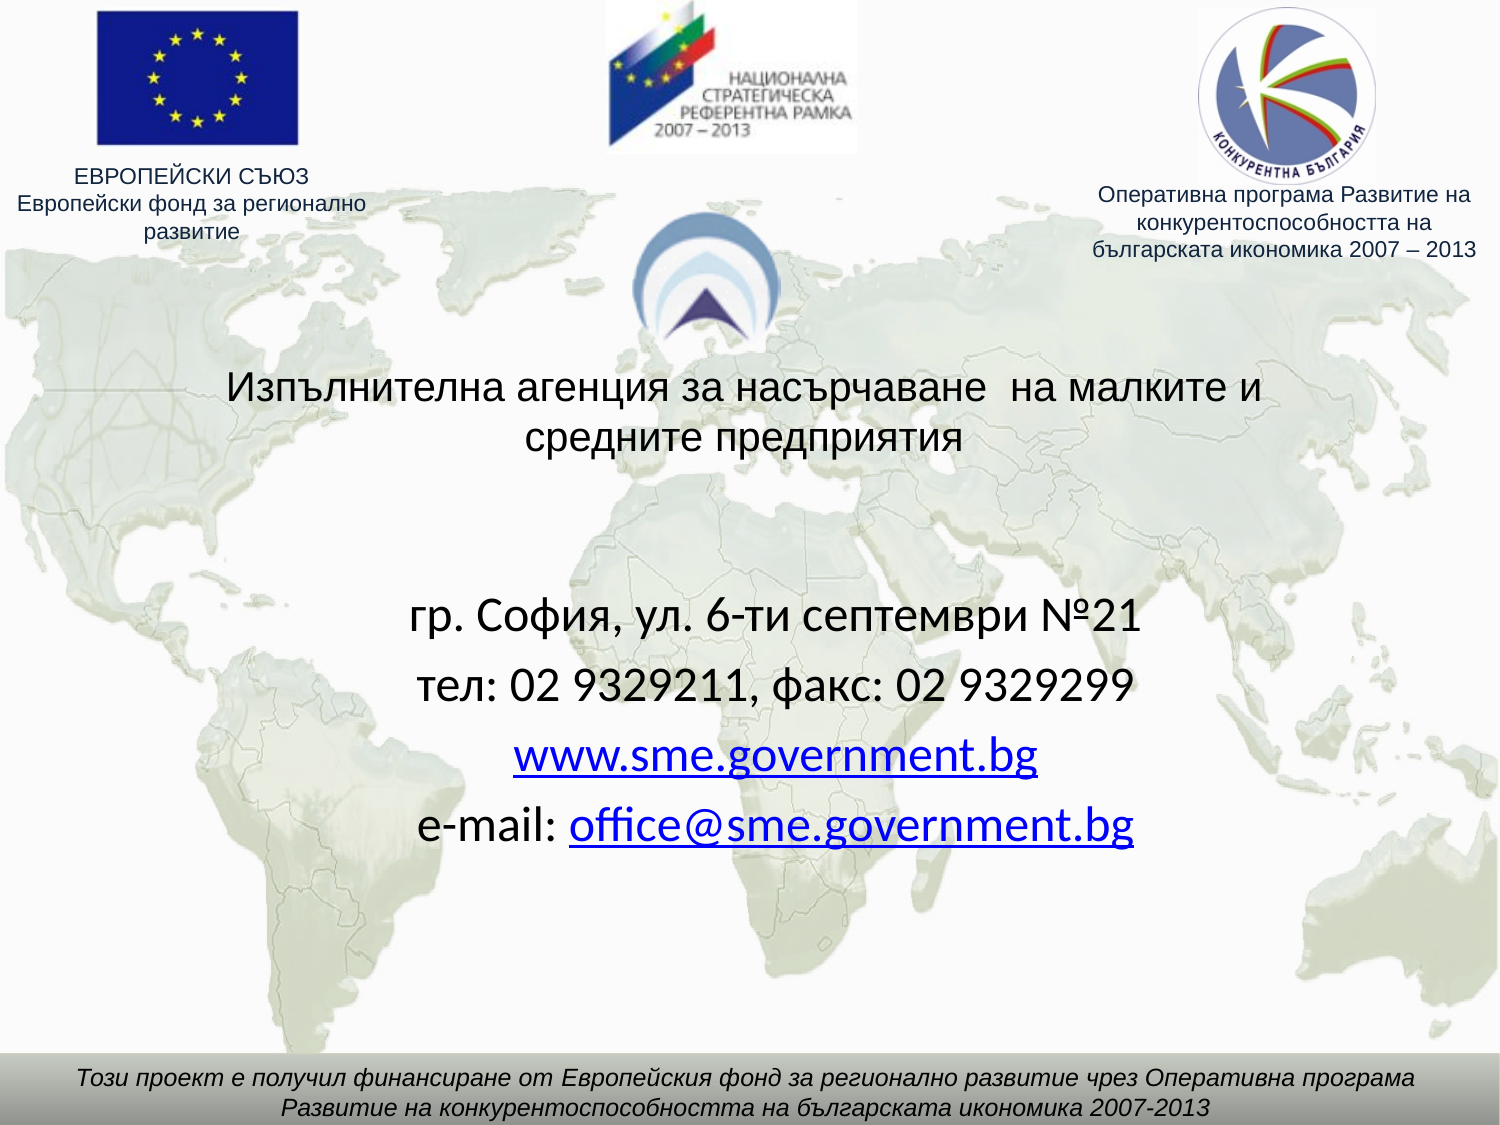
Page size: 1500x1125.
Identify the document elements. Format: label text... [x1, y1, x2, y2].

text_box [82, 315, 629, 407]
text_box ЕВРОПЕЙСКИ СЪЮЗ Европейски фонд за регионално развитие [0, 154, 390, 252]
text_box Оперативна програма Развитие на конкурентоспособността на българската икономика 2007 – 2013 [1068, 172, 1500, 270]
picture [632, 210, 781, 345]
text_box гр. София, ул. 6-ти септември №21 тел: 02 9329211, факс: 02 9329299 www.sme.government.bg е-mail: office@sme.government.bg [304, 574, 1172, 879]
picture [606, 0, 857, 154]
text_box Този проект е получил финансиране от Европейския фонд за регионално развитие чрез Оперативна програма Развитие на конкурентоспособността на българската икономика 2007-2013 [0, 1053, 1500, 1125]
text_box [784, 315, 1415, 407]
picture [92, 6, 302, 150]
picture [1198, 6, 1377, 185]
text_box Изпълнителна агенция за насърчаване на малките и средните предприятия [140, 351, 1348, 469]
